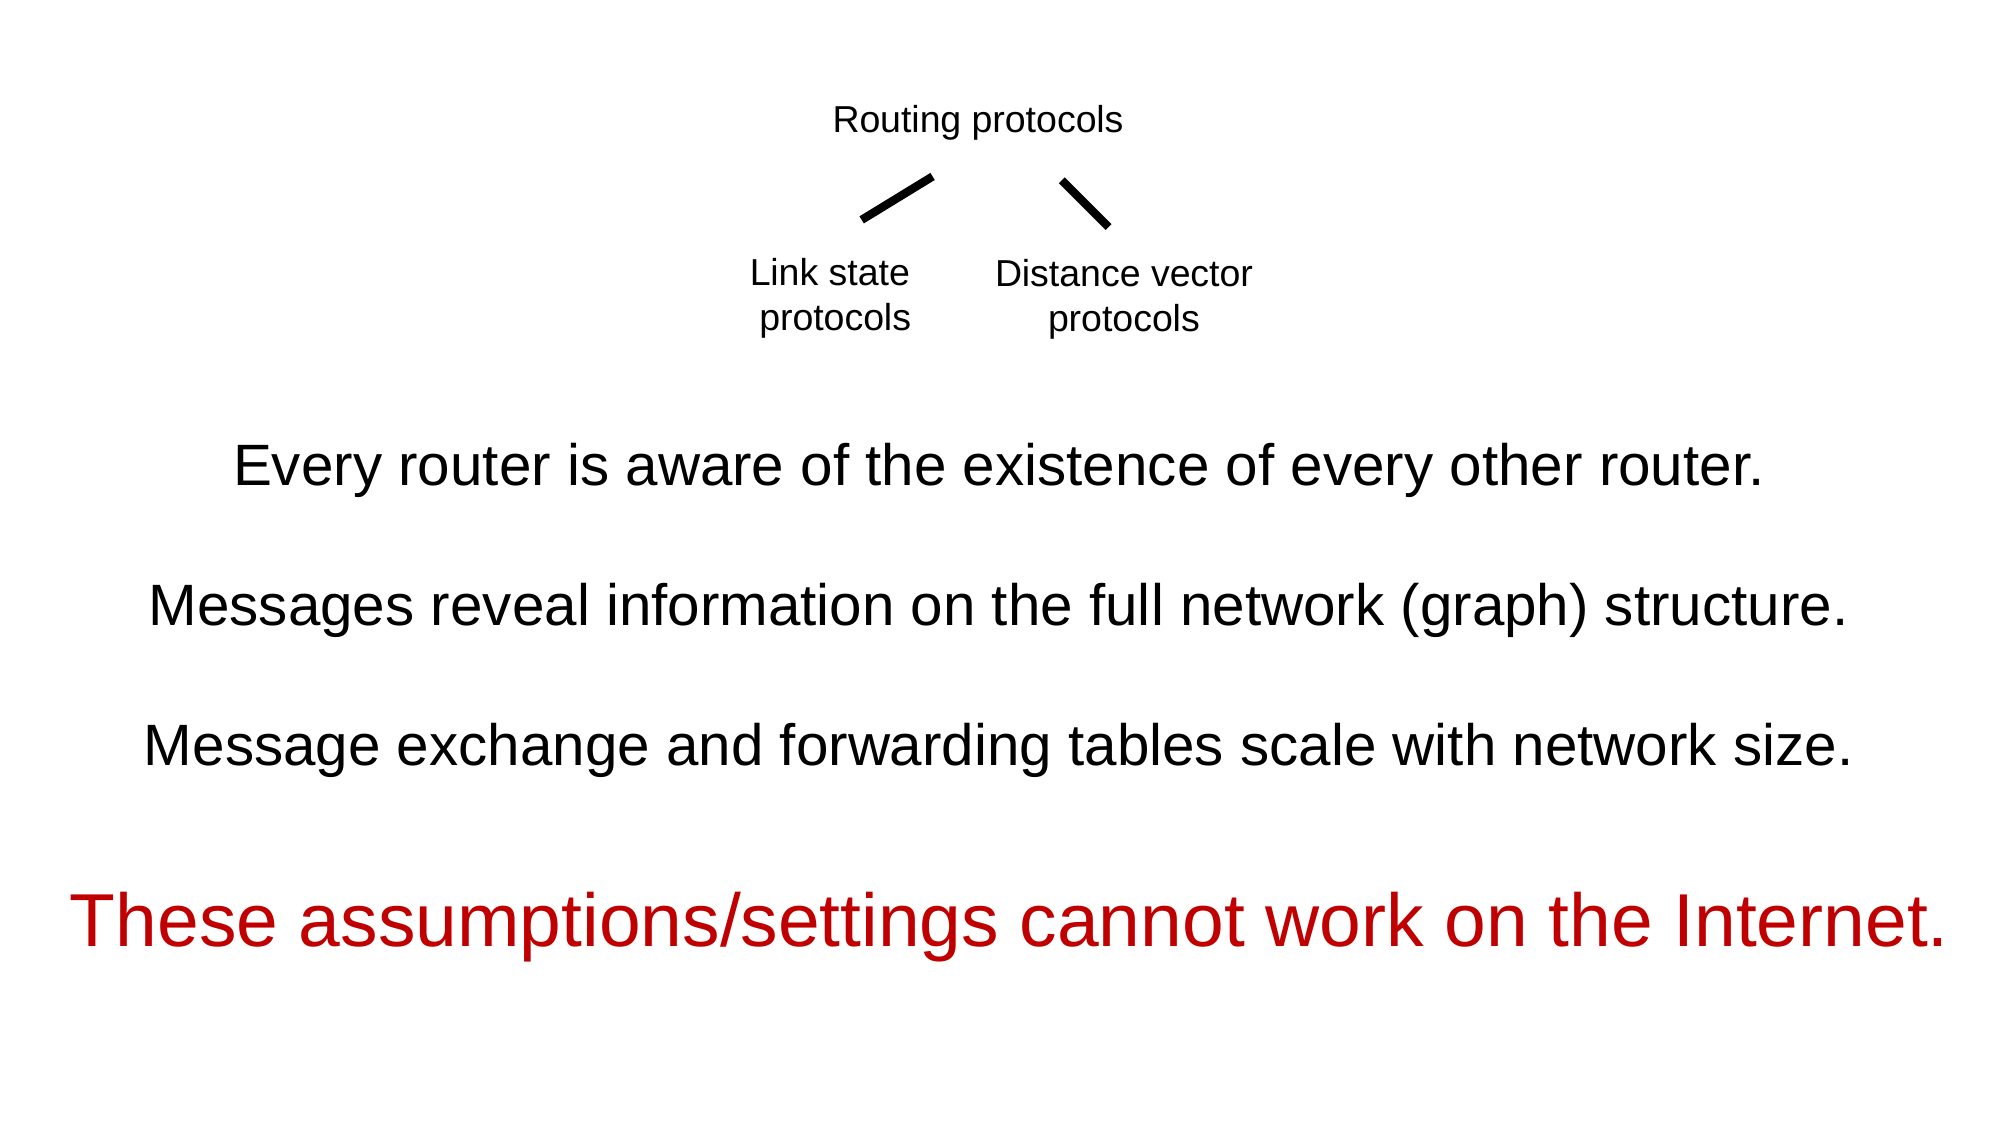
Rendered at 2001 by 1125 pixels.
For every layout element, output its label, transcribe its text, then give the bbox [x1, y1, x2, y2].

text_box These assumptions/settings cannot work on the Internet. [39, 863, 1981, 969]
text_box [711, 87, 1289, 348]
text_box Every router is aware of the existence of every other router. Messages reveal information on the full network (graph) structure. Message exchange and forwarding tables scale with network size. [106, 420, 1894, 855]
